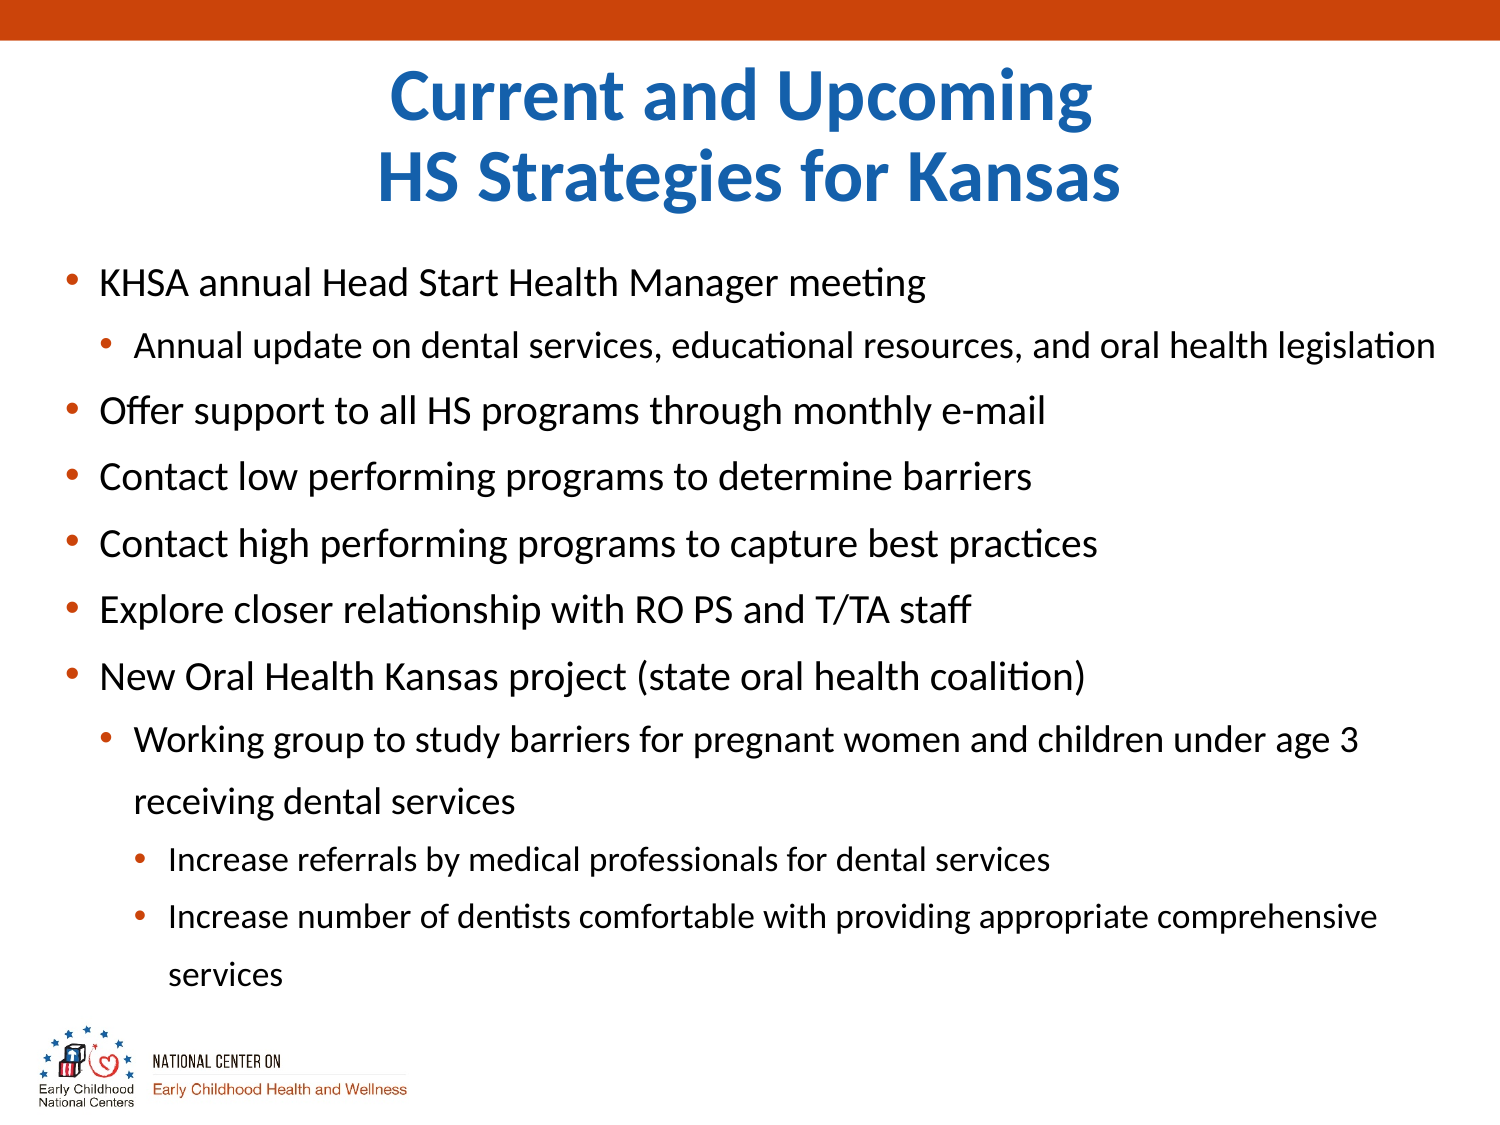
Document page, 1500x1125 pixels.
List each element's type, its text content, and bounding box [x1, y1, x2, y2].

list KHSA annual Head Start Health Manager meeting Annual update on dental services, educational resources, and oral health legislation Offer support to all HS programs through monthly e-mail Contact low performing programs to determine barriers Contact high performing programs to capture best practices Explore closer relationship with RO PS and T/TA staff New Oral Health Kansas project (state oral health coalition) Working group to study barriers for pregnant women and children under age 3 receiving dental services Increase referrals by medical professionals for dental services Increase number of dentists comfortable with providing appropriate comprehensive services [50, 230, 1457, 1056]
title Current and Upcoming HS Strategies for Kansas [75, 42, 1425, 230]
picture [15, 1008, 419, 1117]
